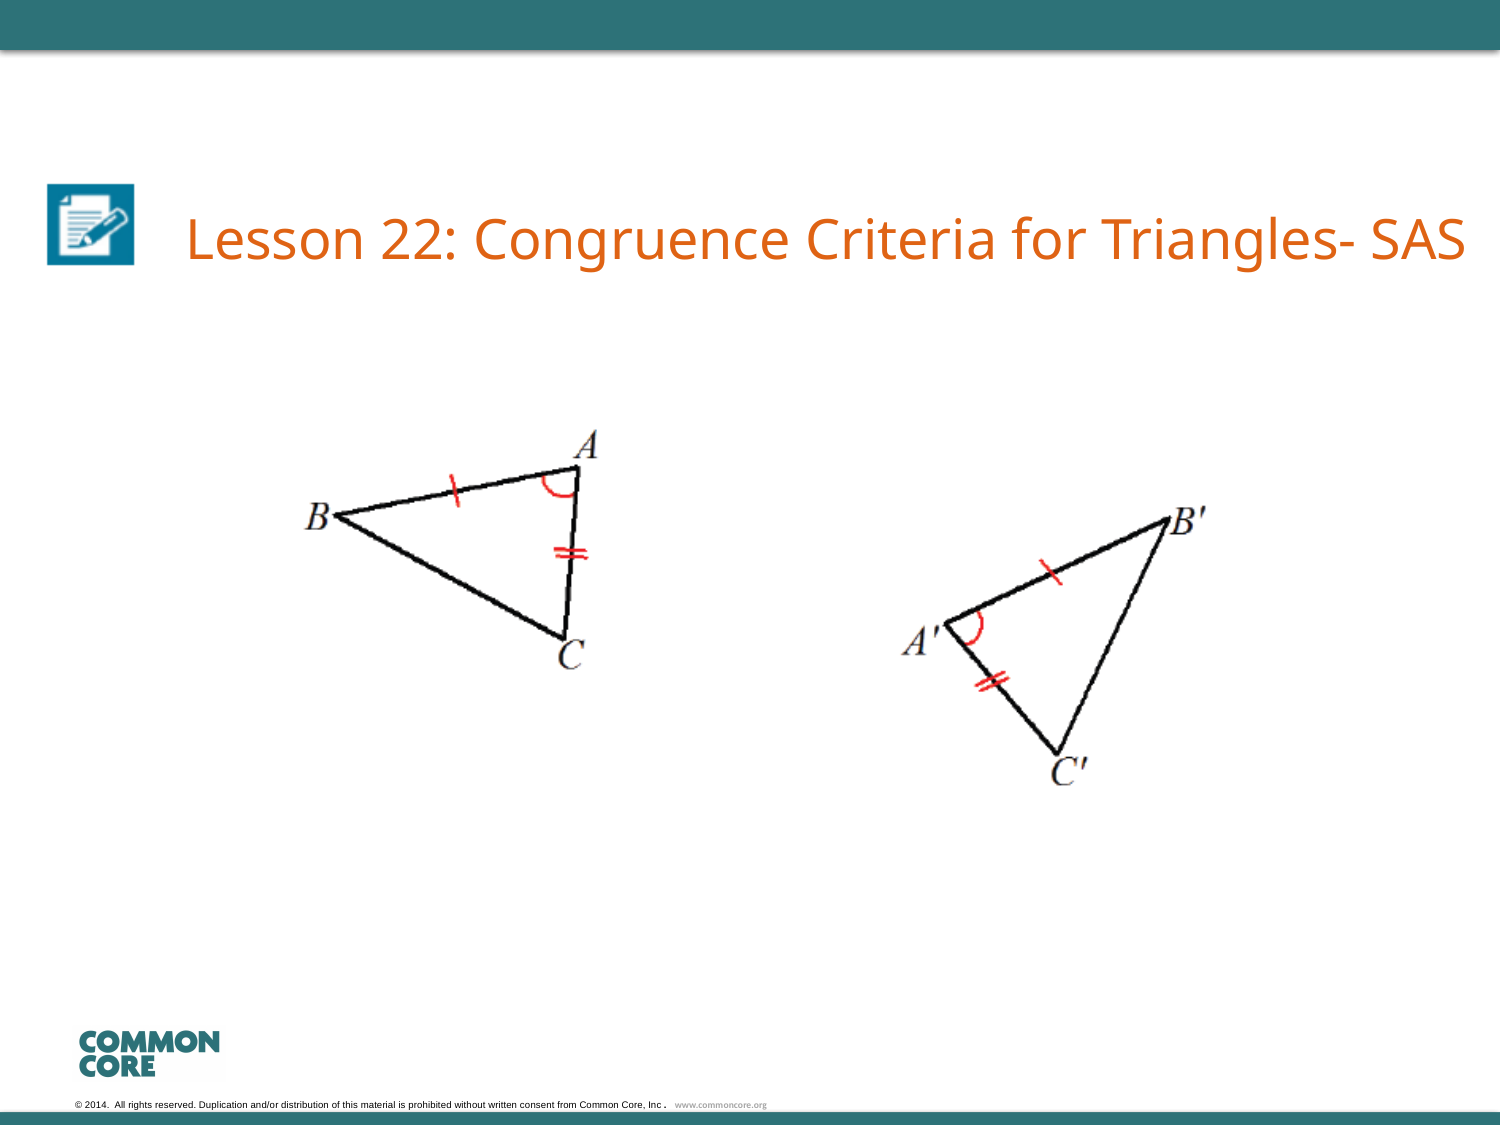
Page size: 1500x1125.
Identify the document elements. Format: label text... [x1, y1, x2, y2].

picture [290, 414, 1212, 792]
picture [72, 1025, 226, 1082]
title Lesson 22: Congruence Criteria for Triangles- SAS [141, 142, 1491, 278]
picture [39, 172, 142, 279]
